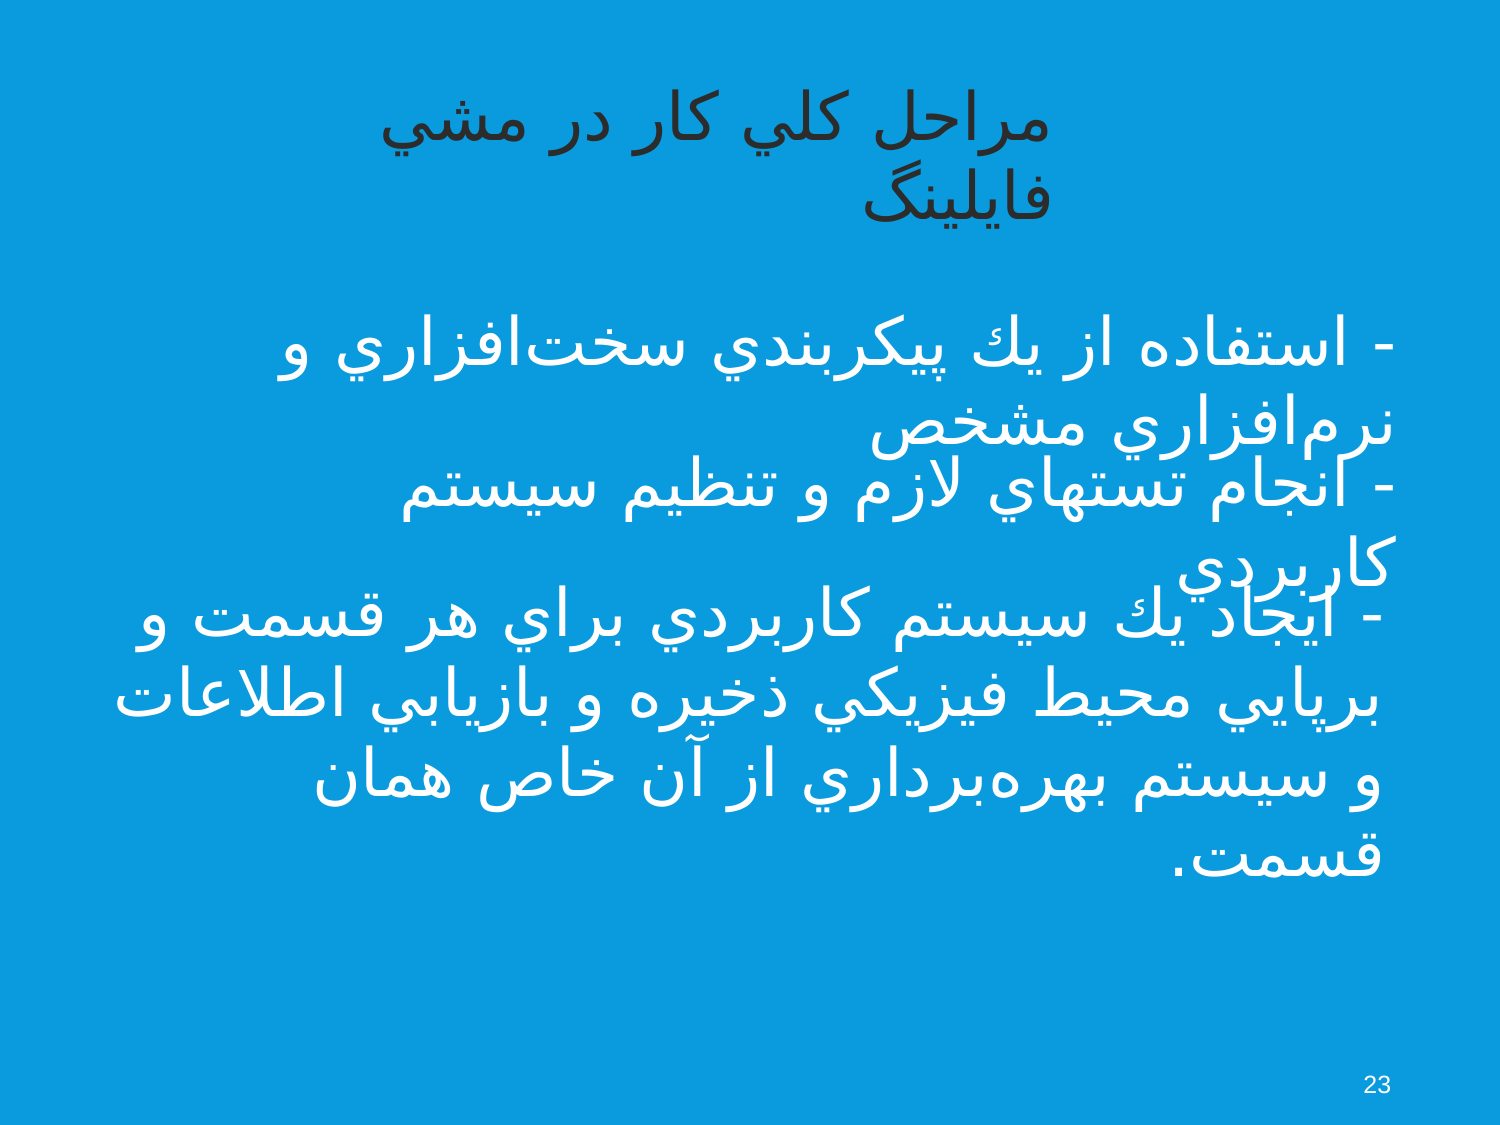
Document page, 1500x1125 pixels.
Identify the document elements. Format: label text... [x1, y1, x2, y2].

text_box - استفاده از يك پيكربندي سخت‌افزاري و نرم‌افزاري مشخص [76, 290, 1412, 466]
text_box مراحل كلي كار در مشي فايلينگ [206, 65, 1069, 241]
slide_number 23 [1355, 1053, 1473, 1114]
text_box - ايجاد يك سيستم كاربردي براي هر قسمت و برپايي محيط فيزيكي ذخيره و بازيابي اطلاعات و سيستم بهره‌برداري از آن خاص همان قسمت. [76, 562, 1400, 897]
text_box - انجام تستهاي لازم و تنظيم سيستم كاربردي [206, 432, 1412, 608]
